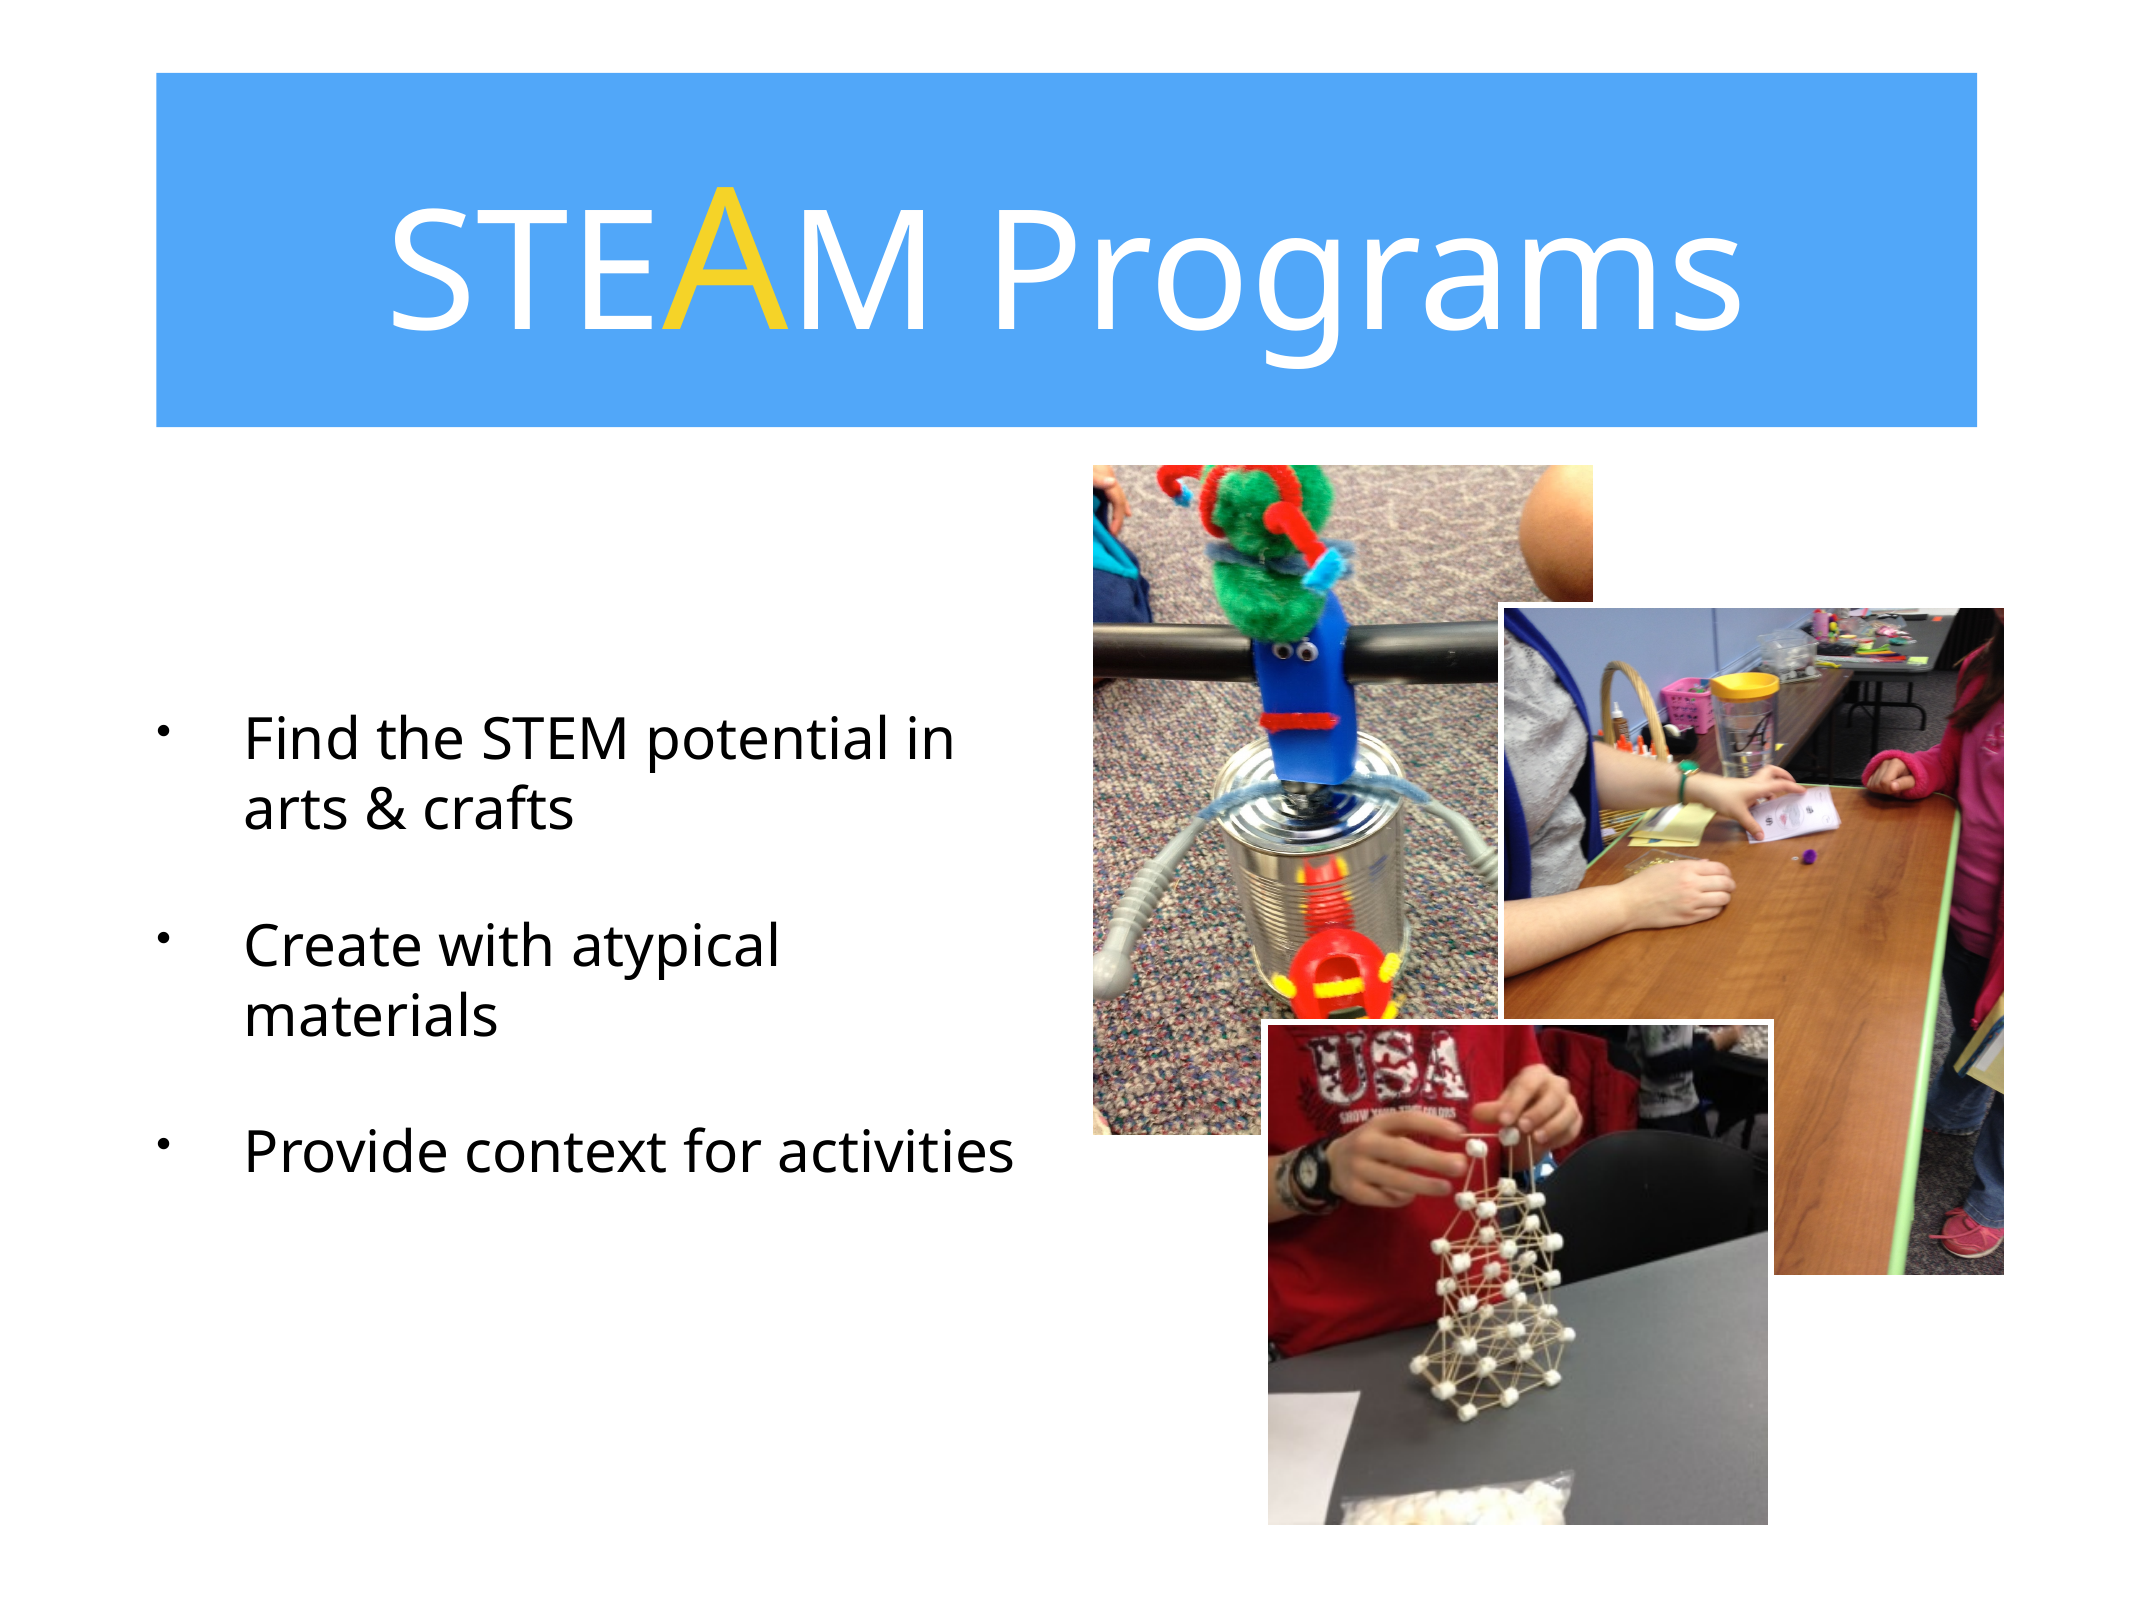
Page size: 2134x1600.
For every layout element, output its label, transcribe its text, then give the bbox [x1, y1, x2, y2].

list Find the STEM potential in arts & crafts Create with atypical materials Provide context for activities [155, 426, 1032, 1459]
title STEAM Programs [155, 72, 1978, 428]
picture [1092, 464, 2005, 1526]
picture [1095, 522, 1101, 529]
